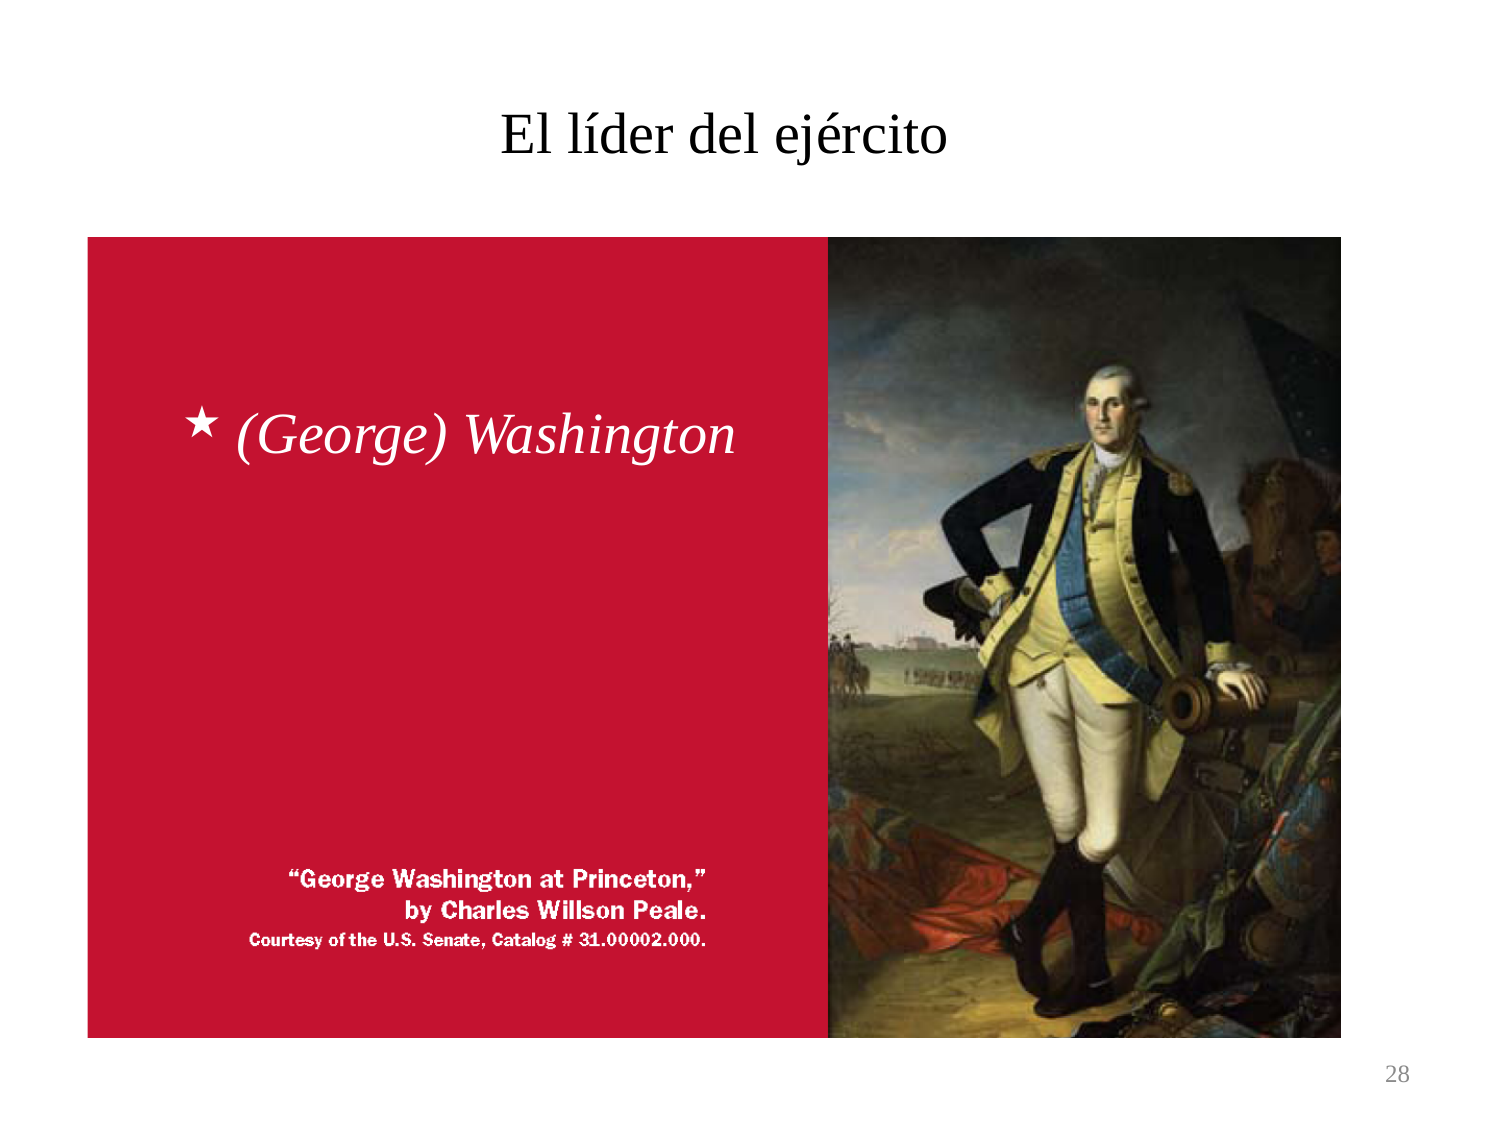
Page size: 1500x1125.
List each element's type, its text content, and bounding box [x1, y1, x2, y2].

slide_number 28 [1074, 1042, 1425, 1103]
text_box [87, 237, 1342, 1038]
text_box El líder del ejército [87, 87, 1363, 173]
